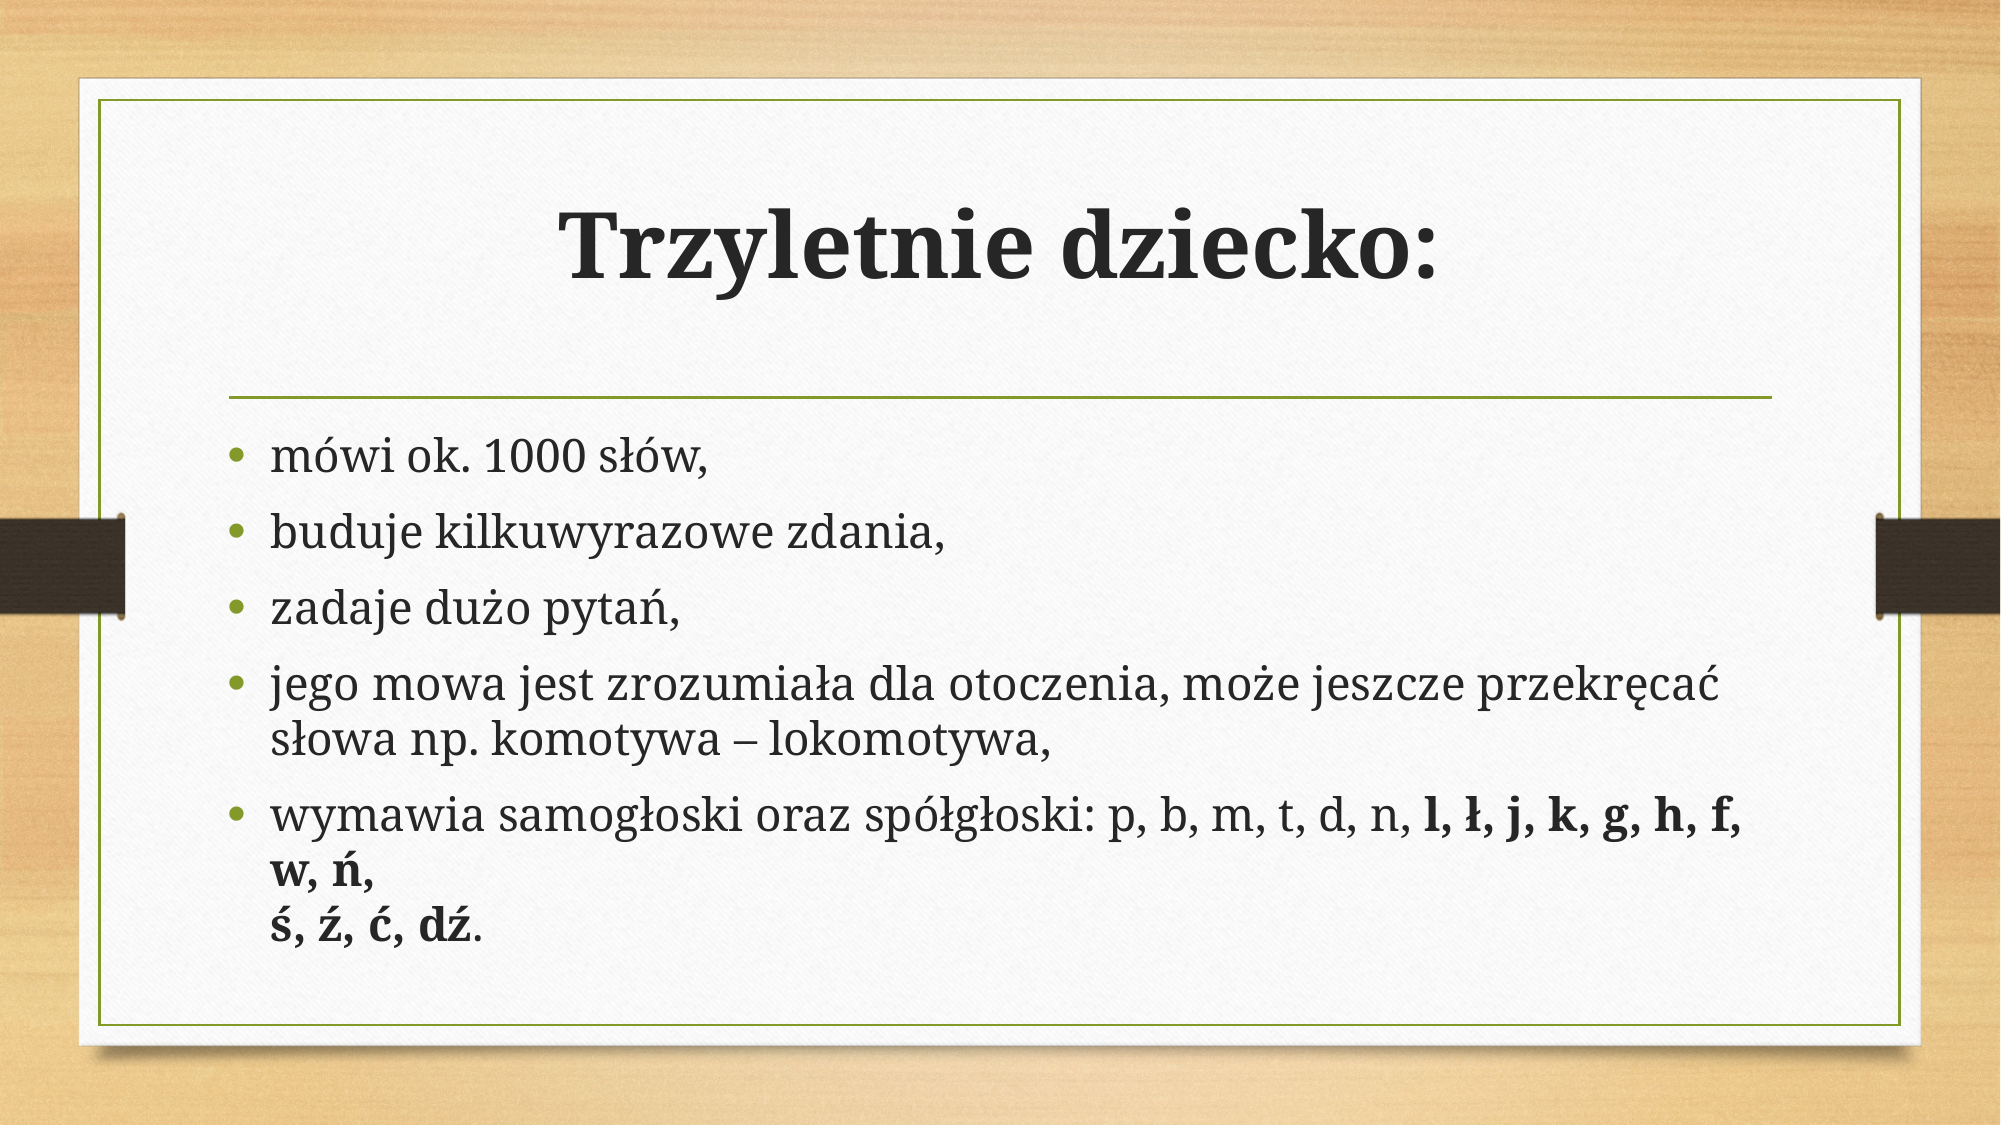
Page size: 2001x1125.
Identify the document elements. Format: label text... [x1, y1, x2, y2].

picture [0, 0, 2001, 1125]
title Trzyletnie dziecko: [212, 134, 1788, 349]
list mówi ok. 1000 słów, buduje kilkuwyrazowe zdania, zadaje dużo pytań, jego mowa jest zrozumiała dla otoczenia, może jeszcze przekręcać słowa np. komotywa – lokomotywa, wymawia samogłoski oraz spółgłoski: p, b, m, t, d, n, l, ł, j, k, g, h, f, w, ń, ś, ź, ć, dź. [212, 419, 1788, 964]
